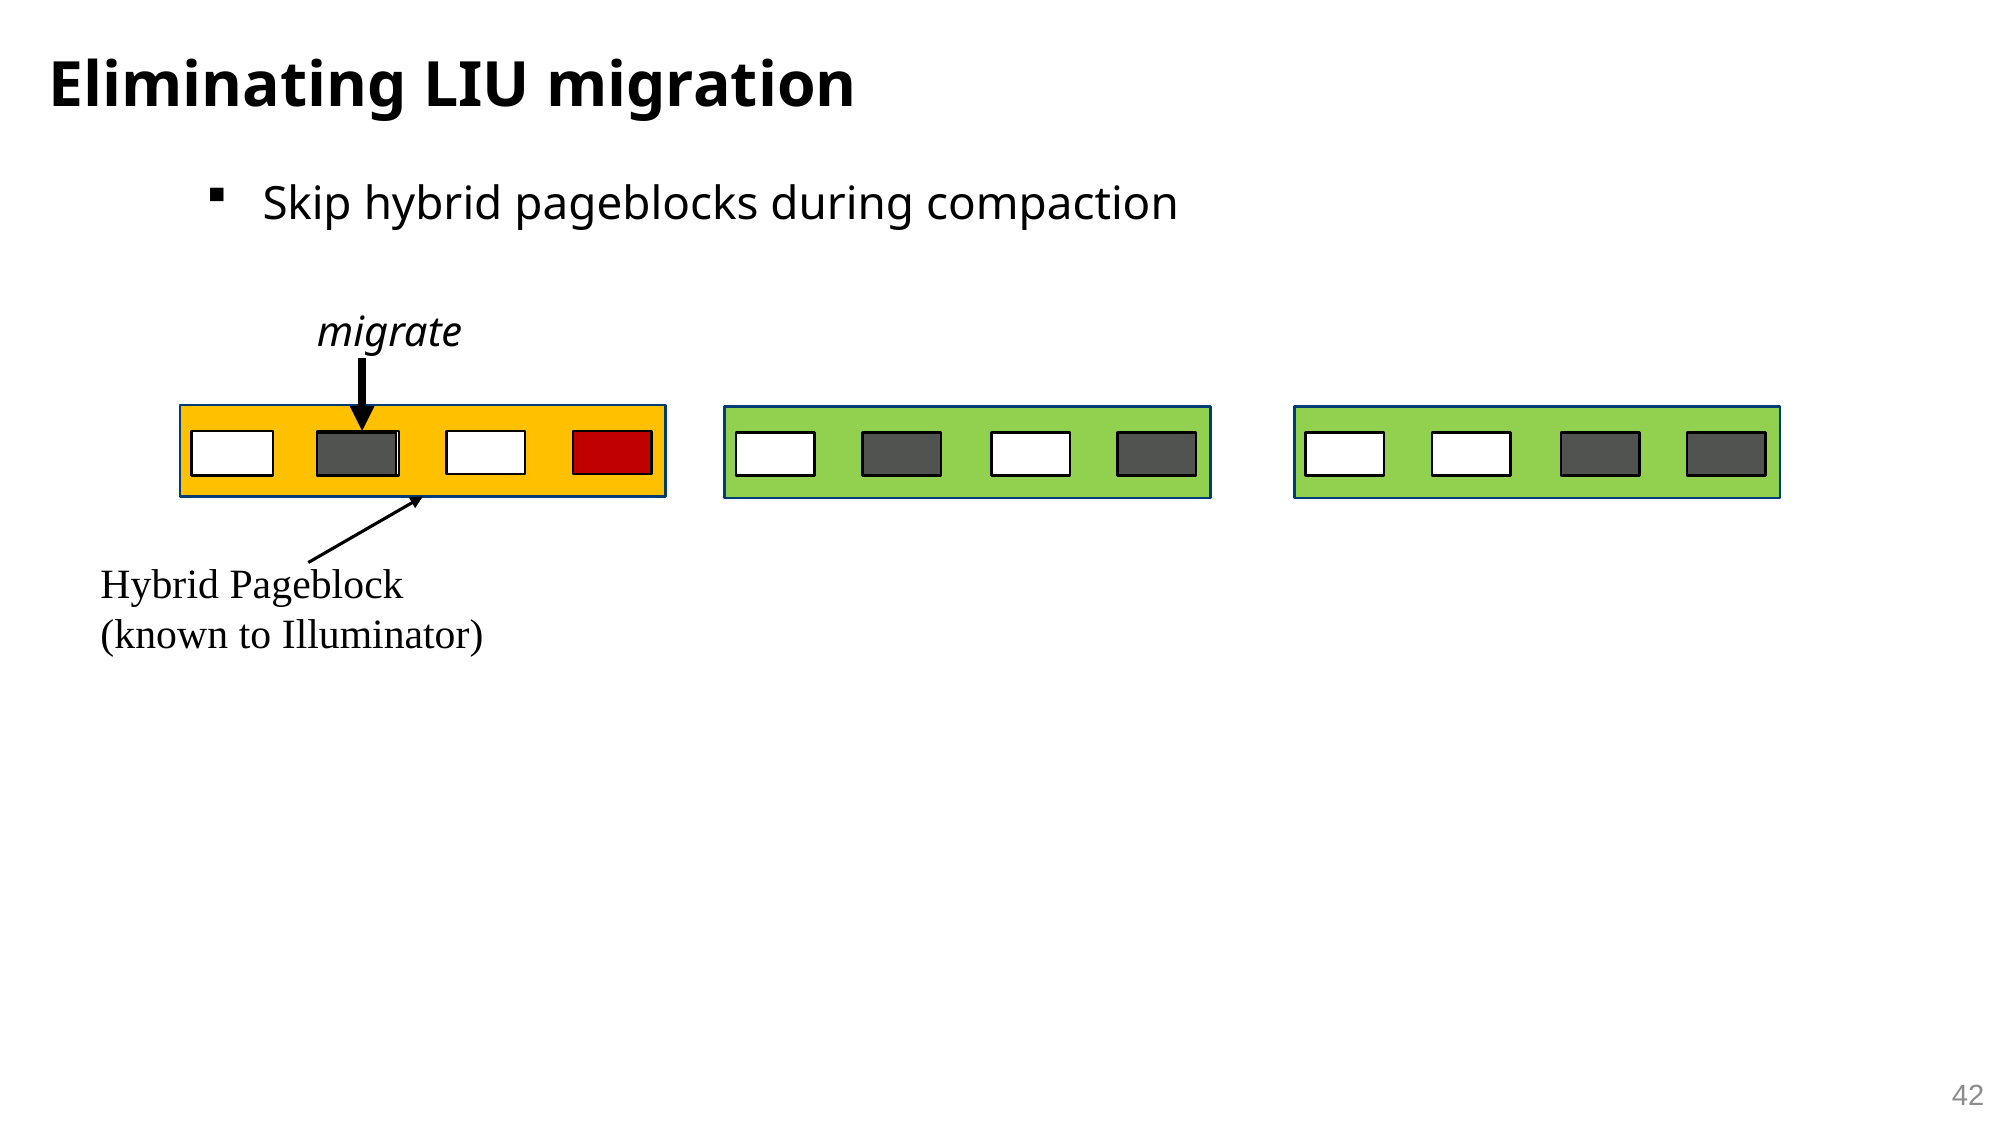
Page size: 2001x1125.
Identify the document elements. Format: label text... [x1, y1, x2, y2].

text_box [1431, 431, 1512, 477]
text_box [1686, 431, 1767, 477]
text_box [572, 430, 653, 475]
text_box [1560, 431, 1641, 477]
text_box [1304, 431, 1385, 477]
slide_number 42 [1549, 1063, 2000, 1124]
text_box [723, 405, 1212, 499]
text_box [1293, 405, 1781, 499]
text_box Eliminating LIU migration [33, 7, 1579, 127]
text_box [179, 404, 667, 498]
text_box [316, 431, 397, 477]
text_box [368, 430, 400, 477]
text_box [735, 431, 816, 477]
text_box [1116, 431, 1197, 477]
text_box [190, 430, 274, 477]
text_box Hybrid Pageblock (known to Illuminator) [85, 549, 774, 665]
text_box [861, 431, 942, 477]
text_box Skip hybrid pageblocks during compaction [191, 165, 1802, 236]
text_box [308, 496, 423, 563]
text_box migrate [302, 297, 519, 363]
text_box [990, 431, 1071, 477]
text_box [445, 430, 526, 475]
